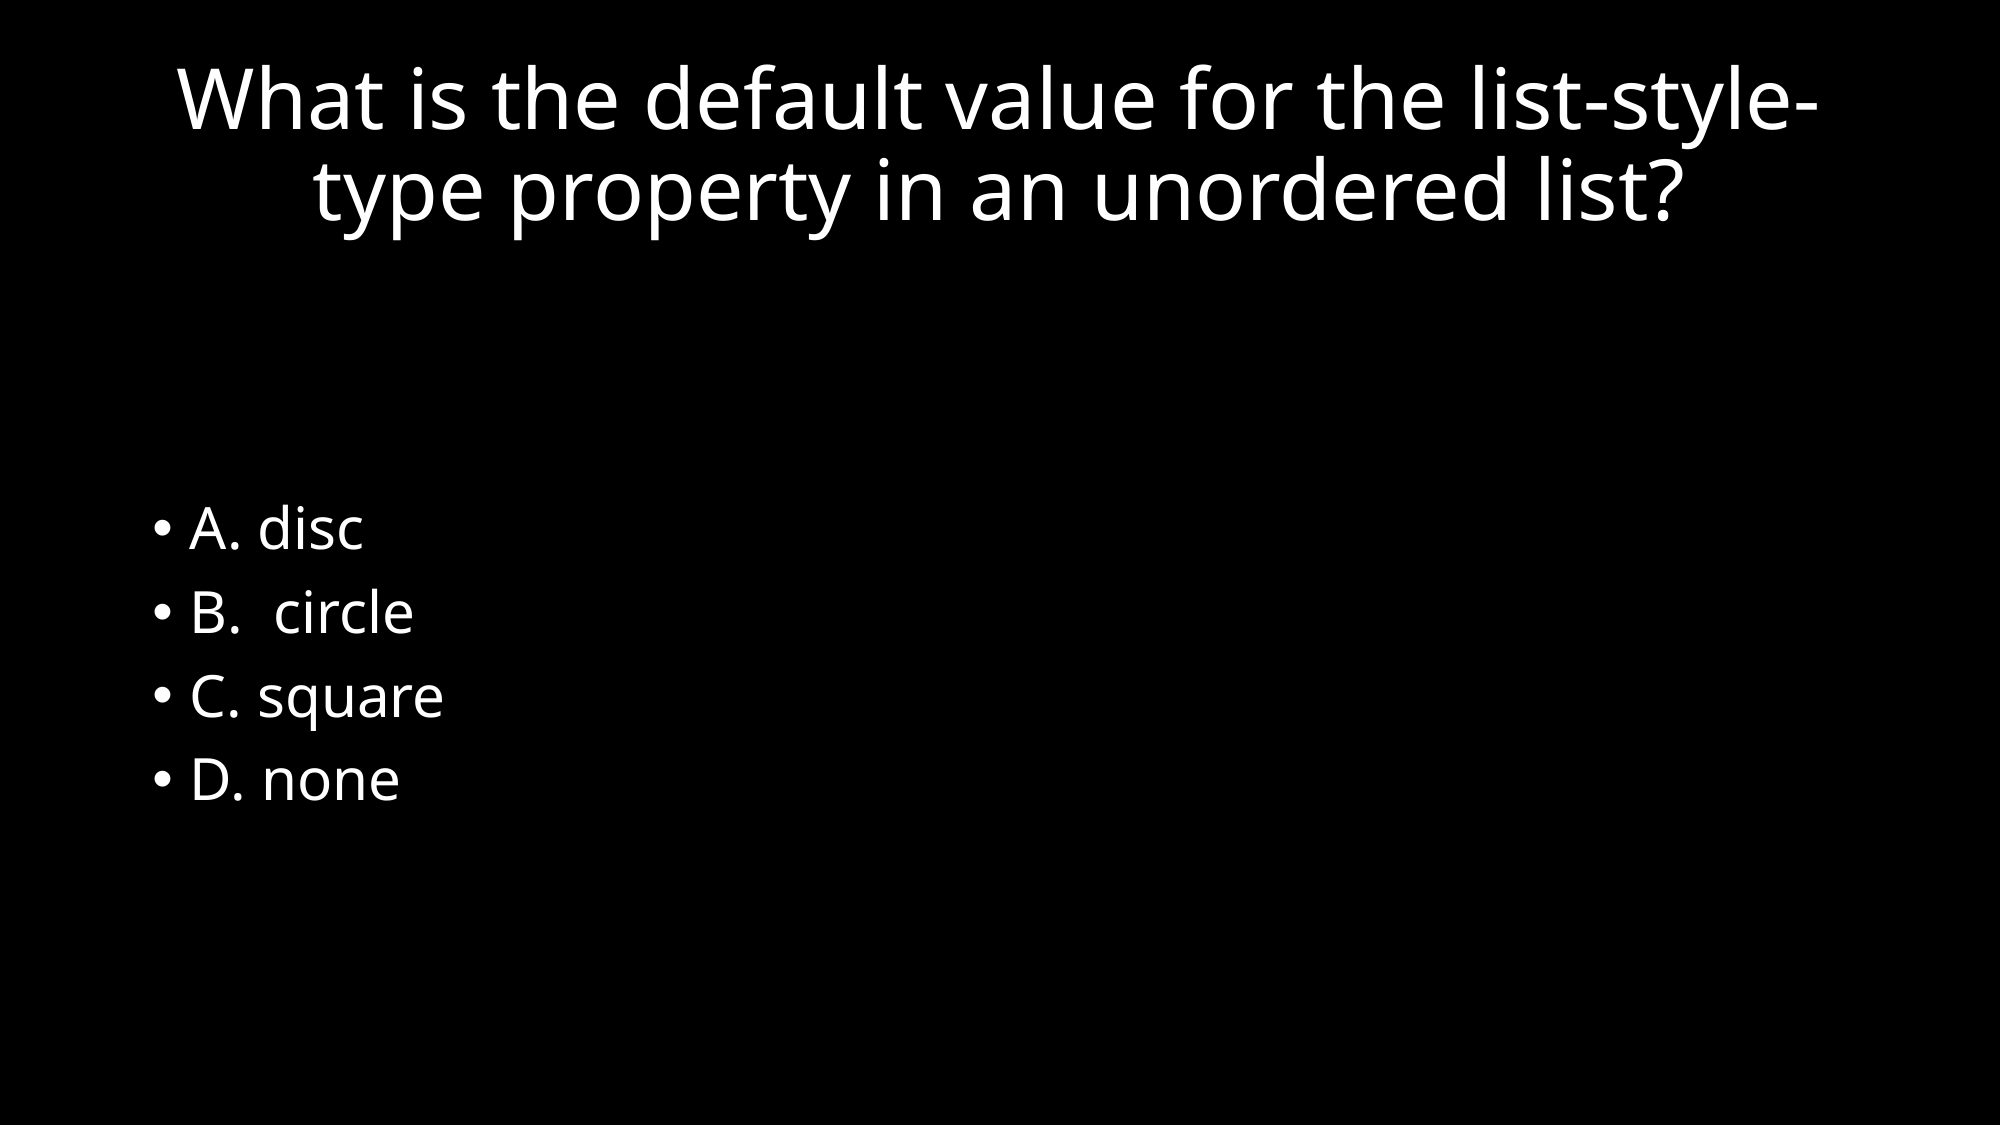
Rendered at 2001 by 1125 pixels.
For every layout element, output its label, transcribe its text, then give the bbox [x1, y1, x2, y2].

list A. disc B. circle C. square D. none [137, 299, 1863, 1014]
title What is the default value for the list-style-type property in an unordered list? [137, 13, 1863, 283]
